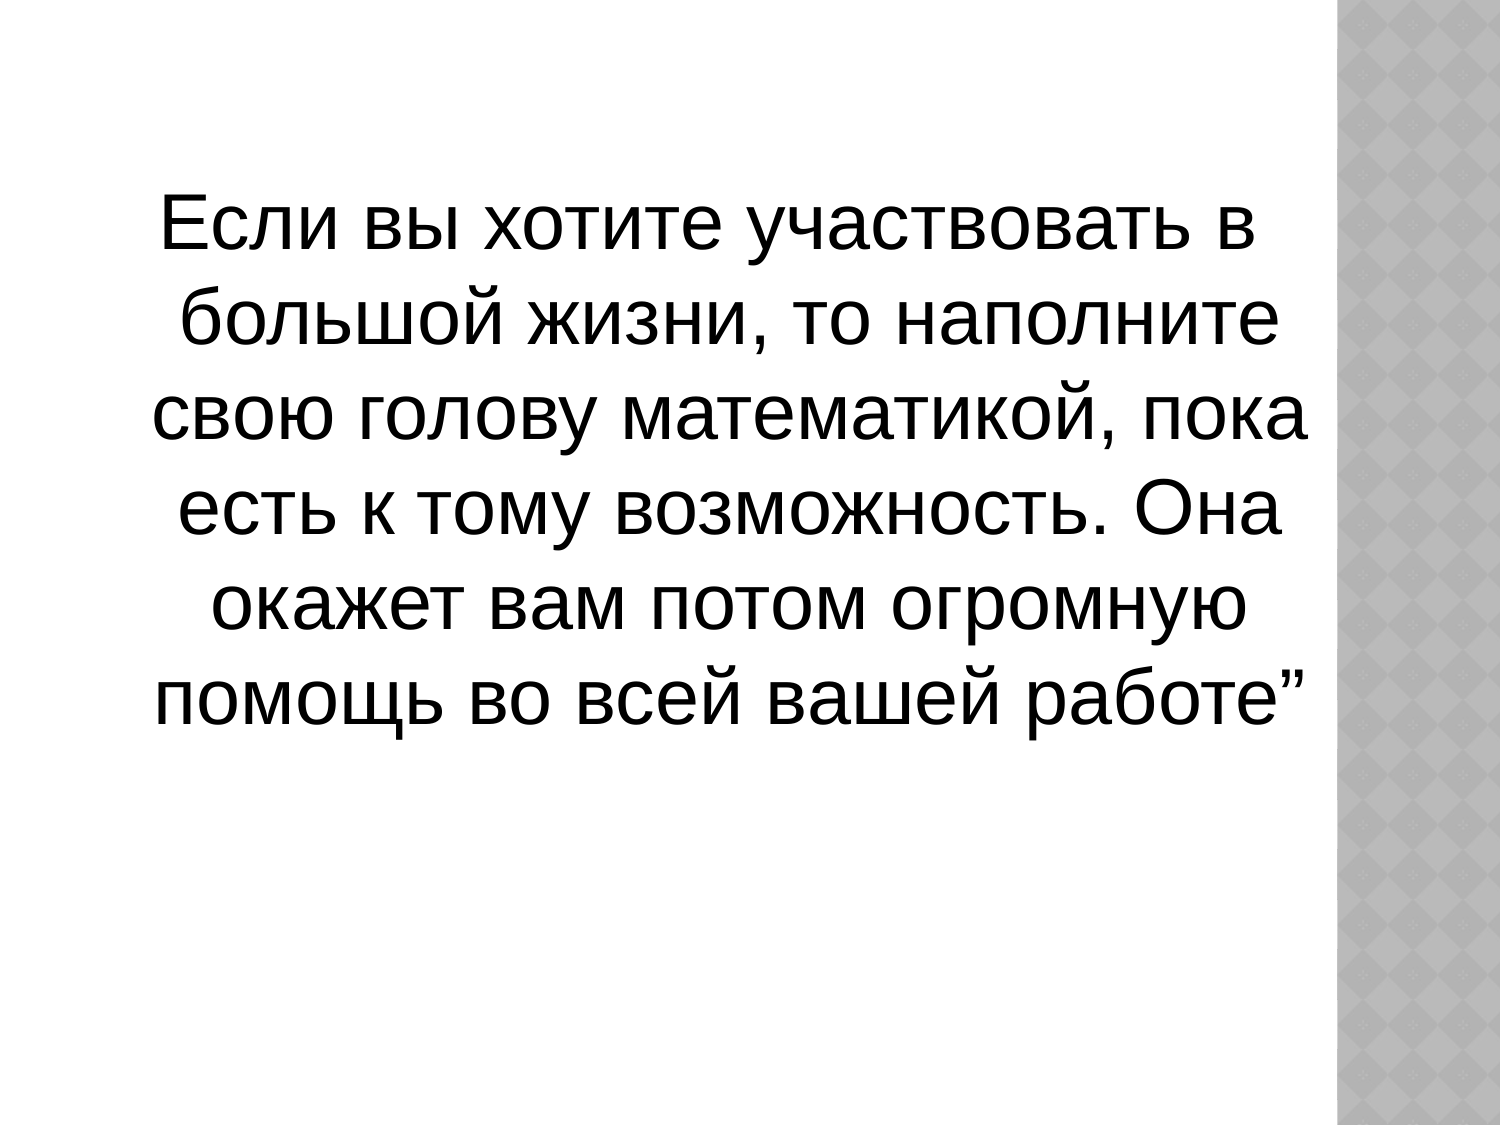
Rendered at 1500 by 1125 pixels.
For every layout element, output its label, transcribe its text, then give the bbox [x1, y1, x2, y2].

list Если вы хотите участвовать в большой жизни, то наполните свою голову математикой, пока есть к тому возможность. Она окажет вам потом огромную помощь во всей вашей работе” [75, 162, 1341, 906]
